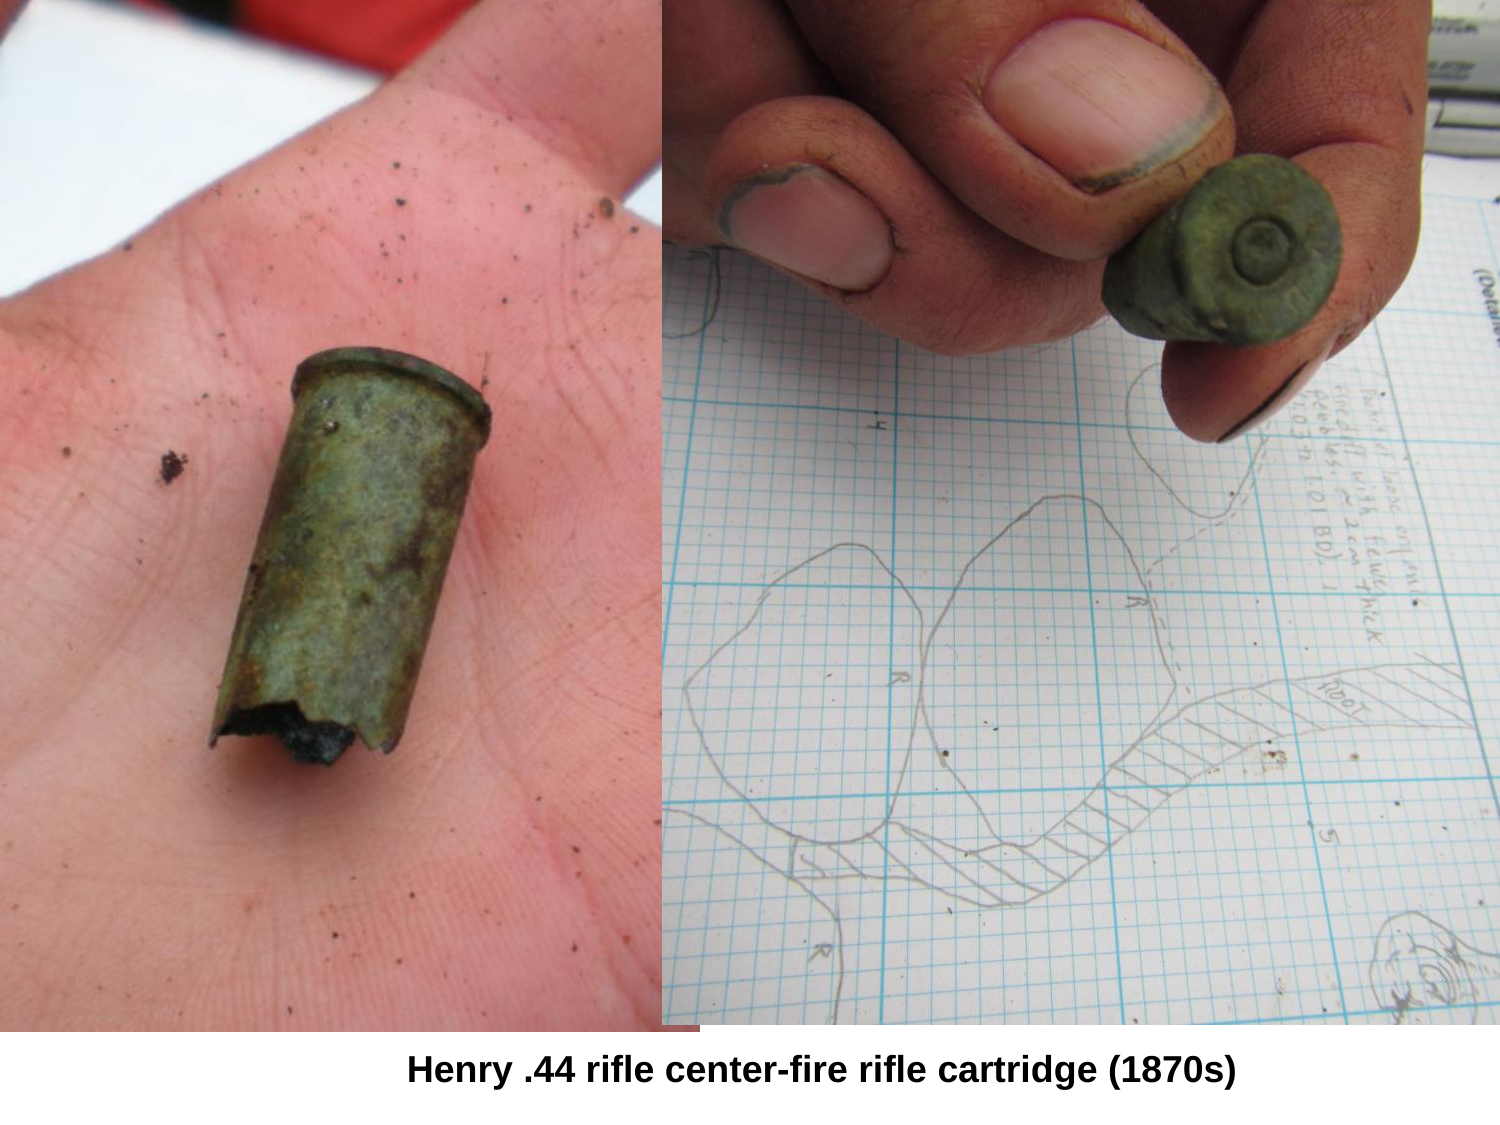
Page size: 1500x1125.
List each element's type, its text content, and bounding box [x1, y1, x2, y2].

picture [0, 0, 1500, 1033]
text_box Henry .44 rifle center-fire rifle cartridge (1870s) [392, 1037, 1253, 1098]
